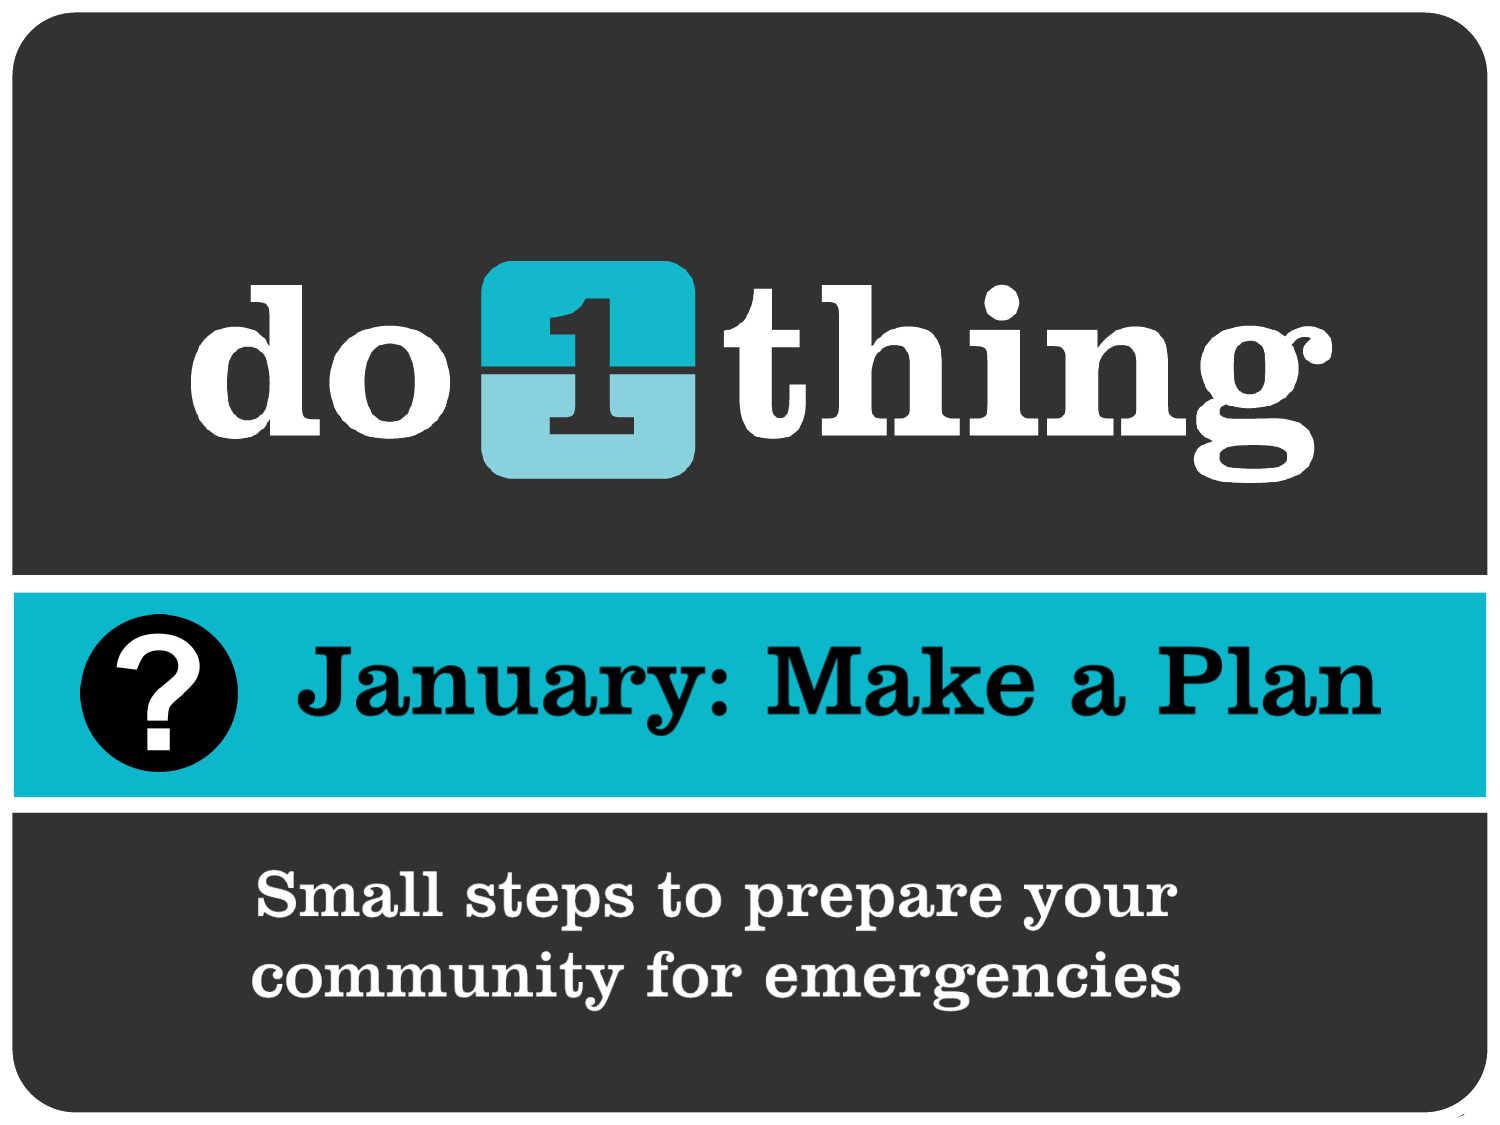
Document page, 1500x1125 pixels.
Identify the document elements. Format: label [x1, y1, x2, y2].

picture [191, 831, 1242, 1054]
picture [235, 587, 1443, 799]
text_box [80, 614, 230, 772]
picture [191, 260, 1333, 484]
